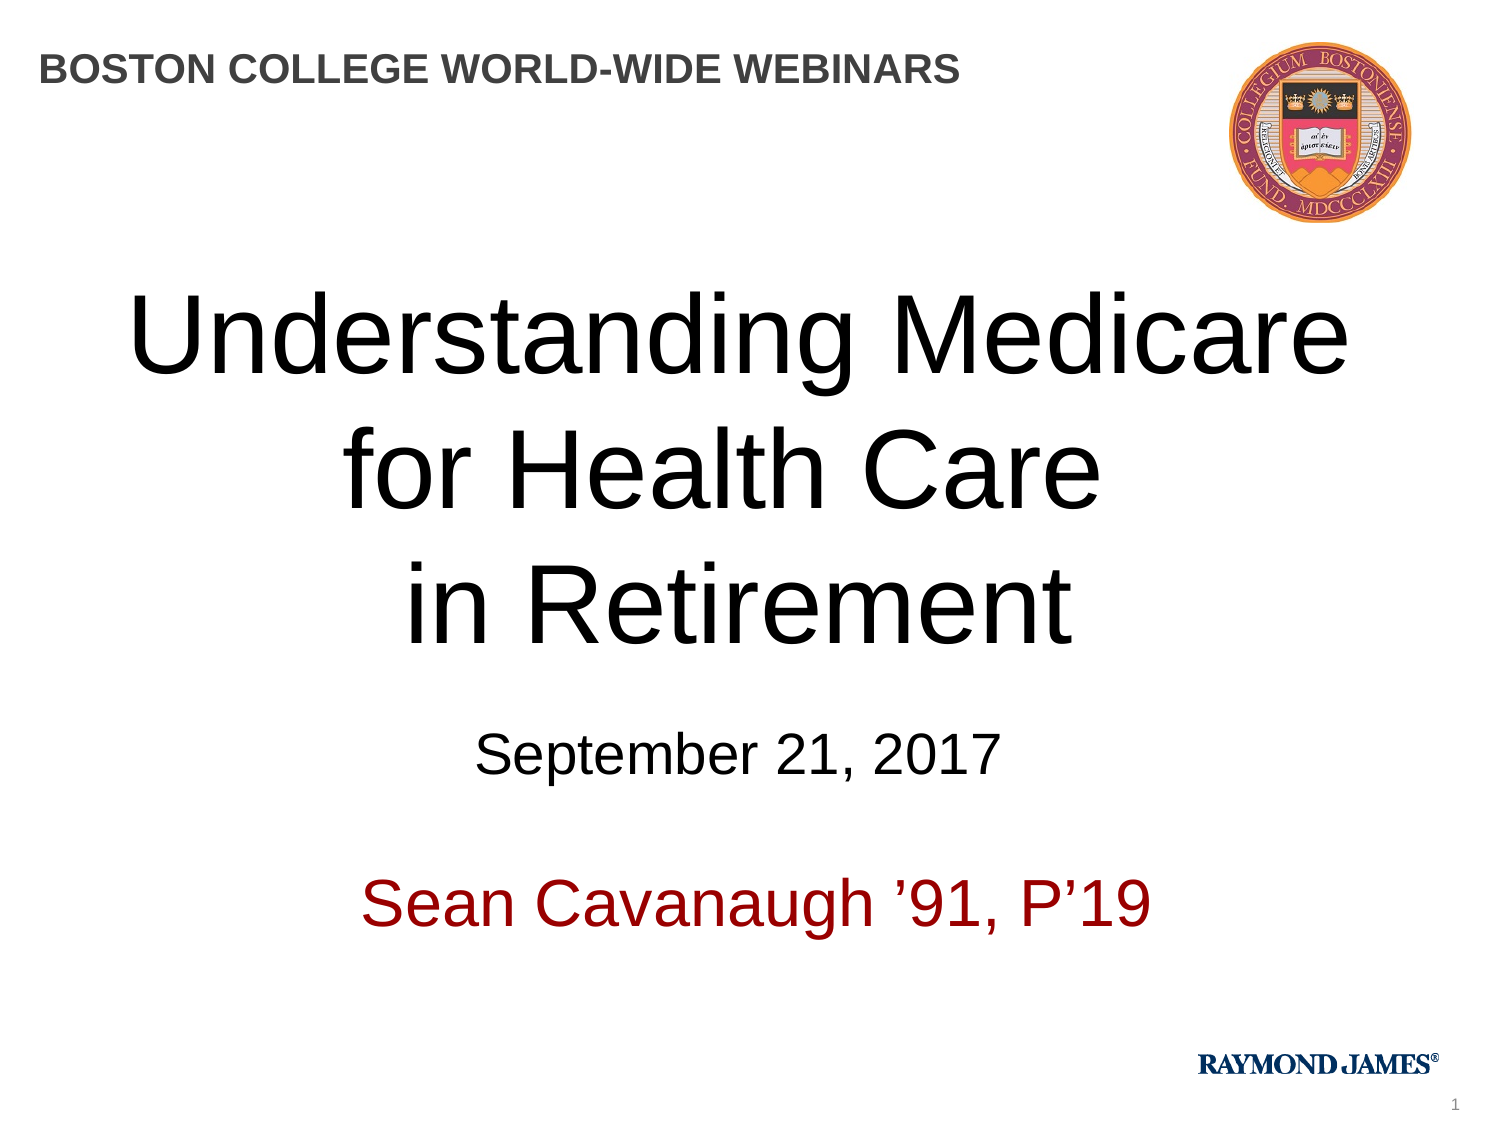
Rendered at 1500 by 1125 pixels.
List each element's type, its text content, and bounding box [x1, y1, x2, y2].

text_box Sean Cavanaugh ’91, P’19 [148, 835, 1198, 1123]
picture [1197, 1053, 1439, 1075]
slide_number 1 [1110, 1054, 1461, 1115]
text_box BOSTON COLLEGE WORLD-WIDE WEBINARS [23, 34, 1086, 100]
text_box Understanding Medicare for Health Care in Retirement September 21, 2017 [95, 253, 1383, 683]
picture [1229, 41, 1414, 223]
